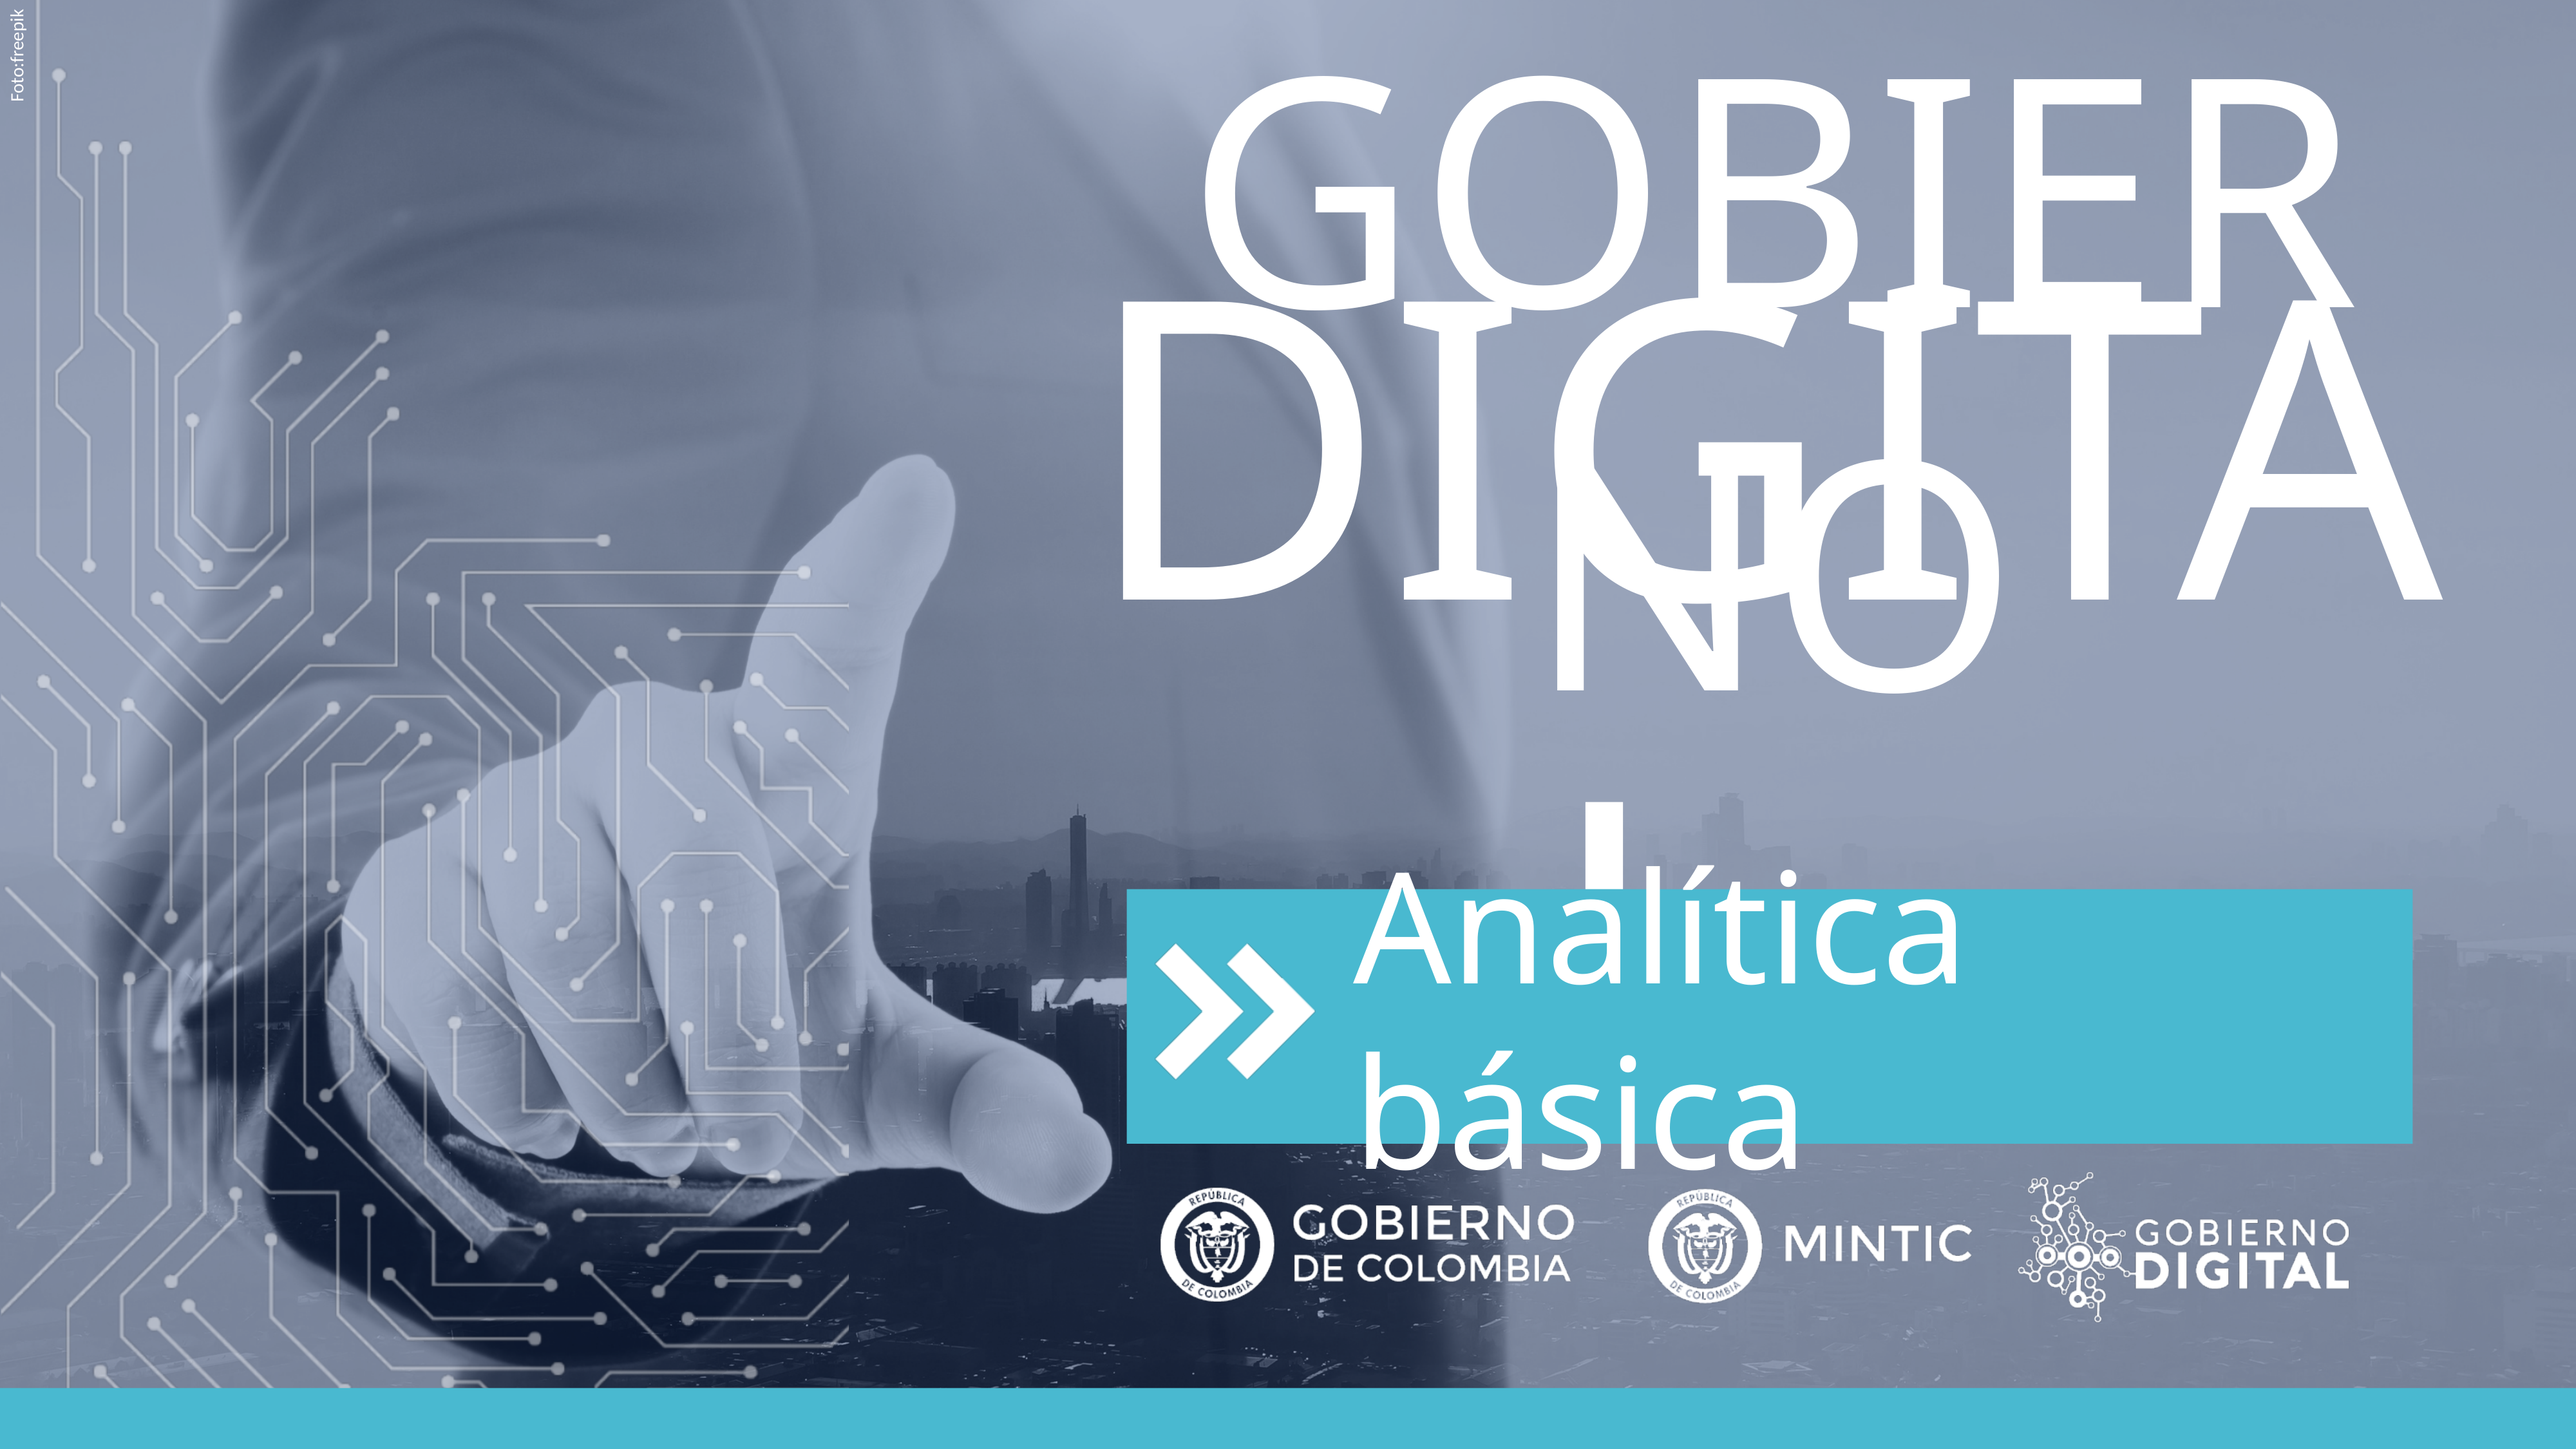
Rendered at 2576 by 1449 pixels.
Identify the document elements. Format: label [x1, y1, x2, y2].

text_box [1003, 162, 2523, 1144]
picture [0, 0, 2576, 1449]
